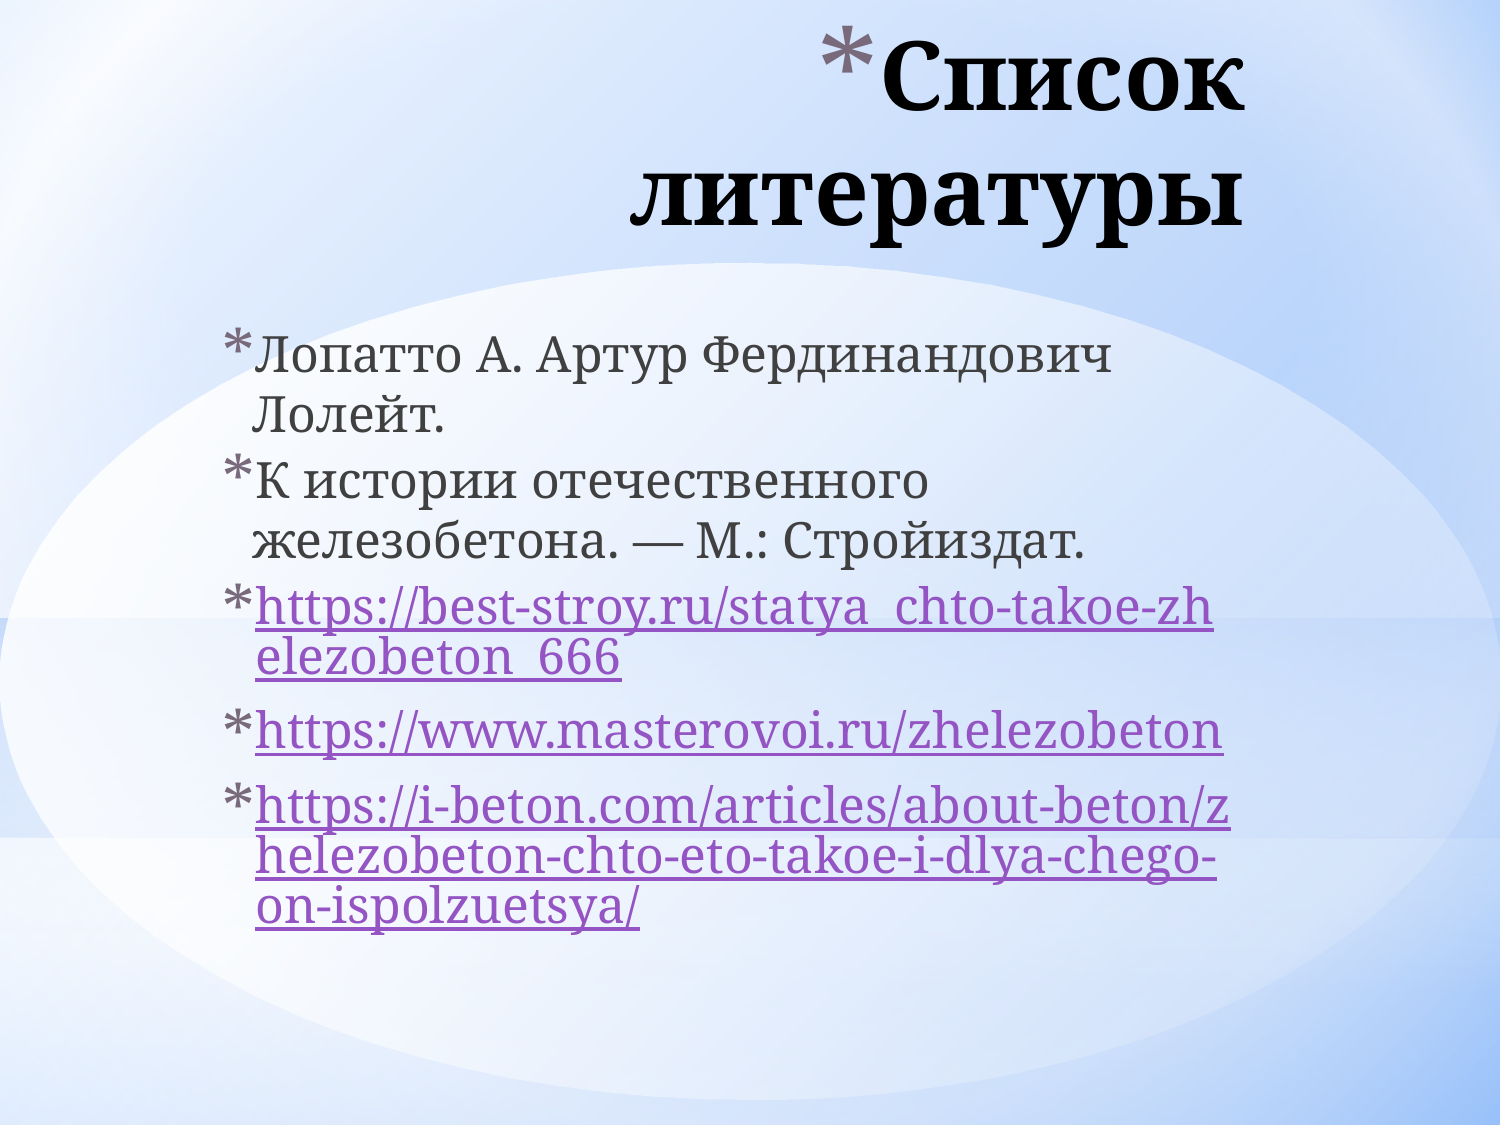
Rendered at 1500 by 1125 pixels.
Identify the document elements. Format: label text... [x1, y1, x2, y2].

list Лопатто А. Артур Фердинандович Лолейт. К истории отечественного железобетона. — М.: Стройиздат. https://best-stroy.ru/statya_chto-takoe-zhelezobeton_666 https://www.masterovoi.ru/zhelezobeton https://i-beton.com/articles/about-beton/zhelezobeton-chto-eto-takoe-i-dlya-chego-on-ispolzuetsya/ [200, 314, 1251, 1029]
title Список литературы [191, 7, 1260, 195]
